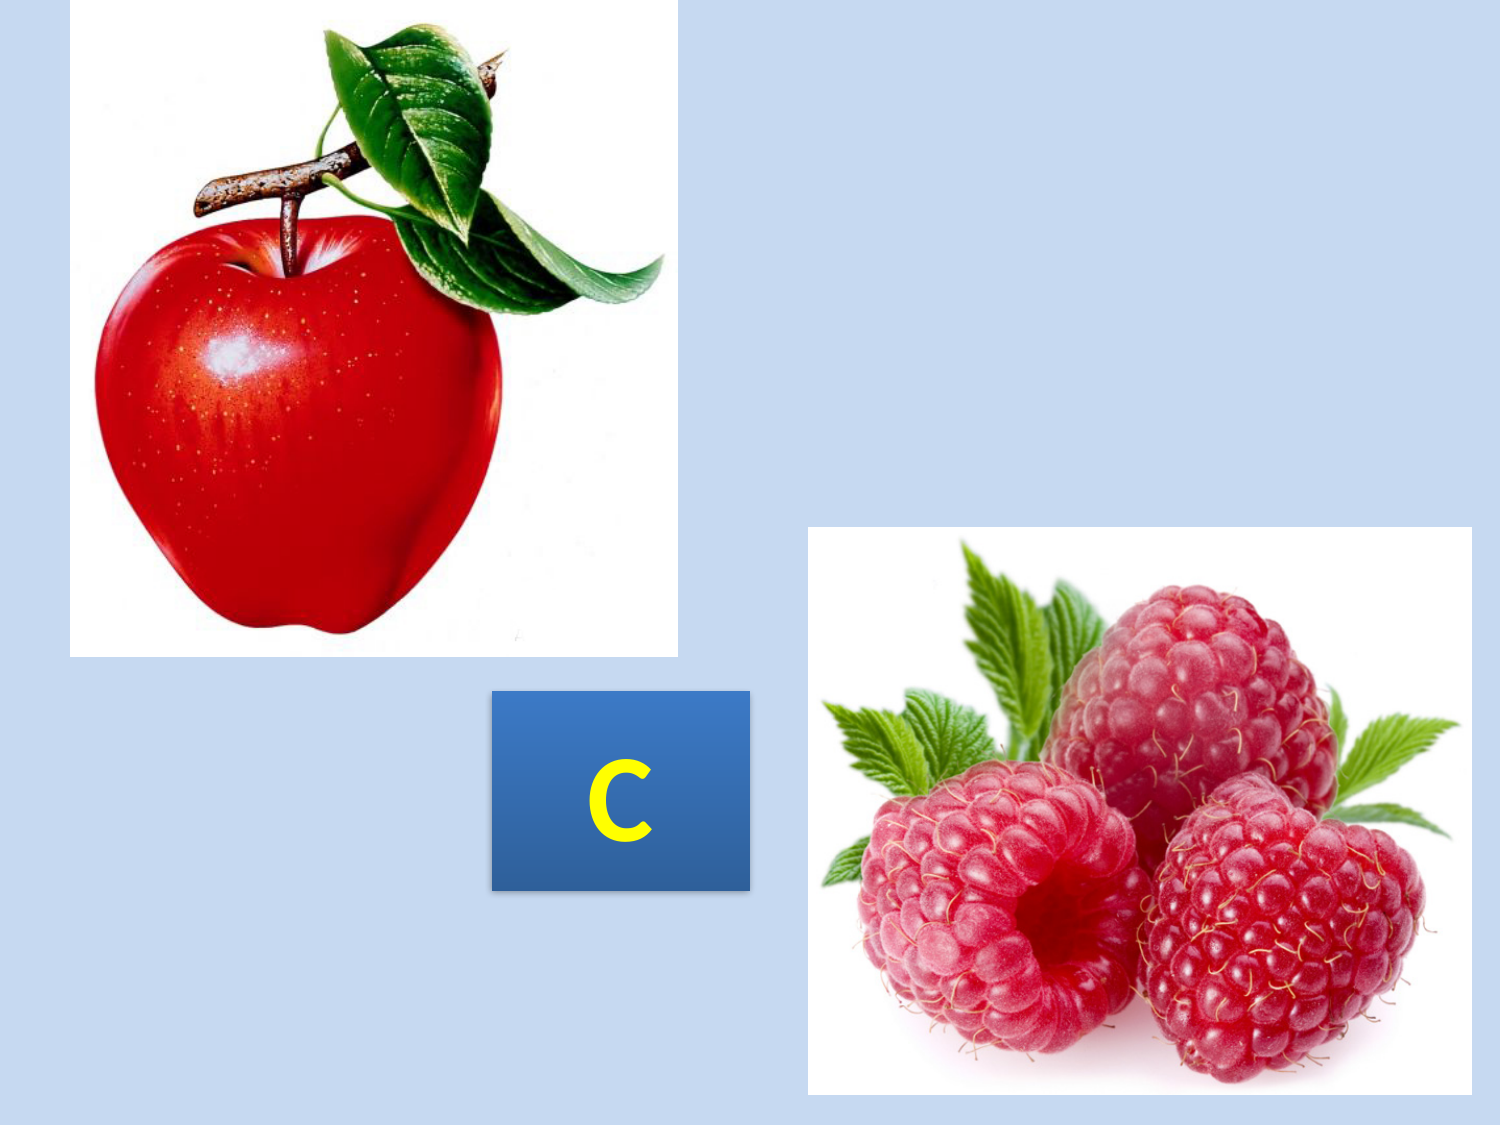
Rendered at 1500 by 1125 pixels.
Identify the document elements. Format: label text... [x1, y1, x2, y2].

text_box С [492, 691, 750, 891]
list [70, 0, 679, 657]
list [808, 527, 1472, 1096]
